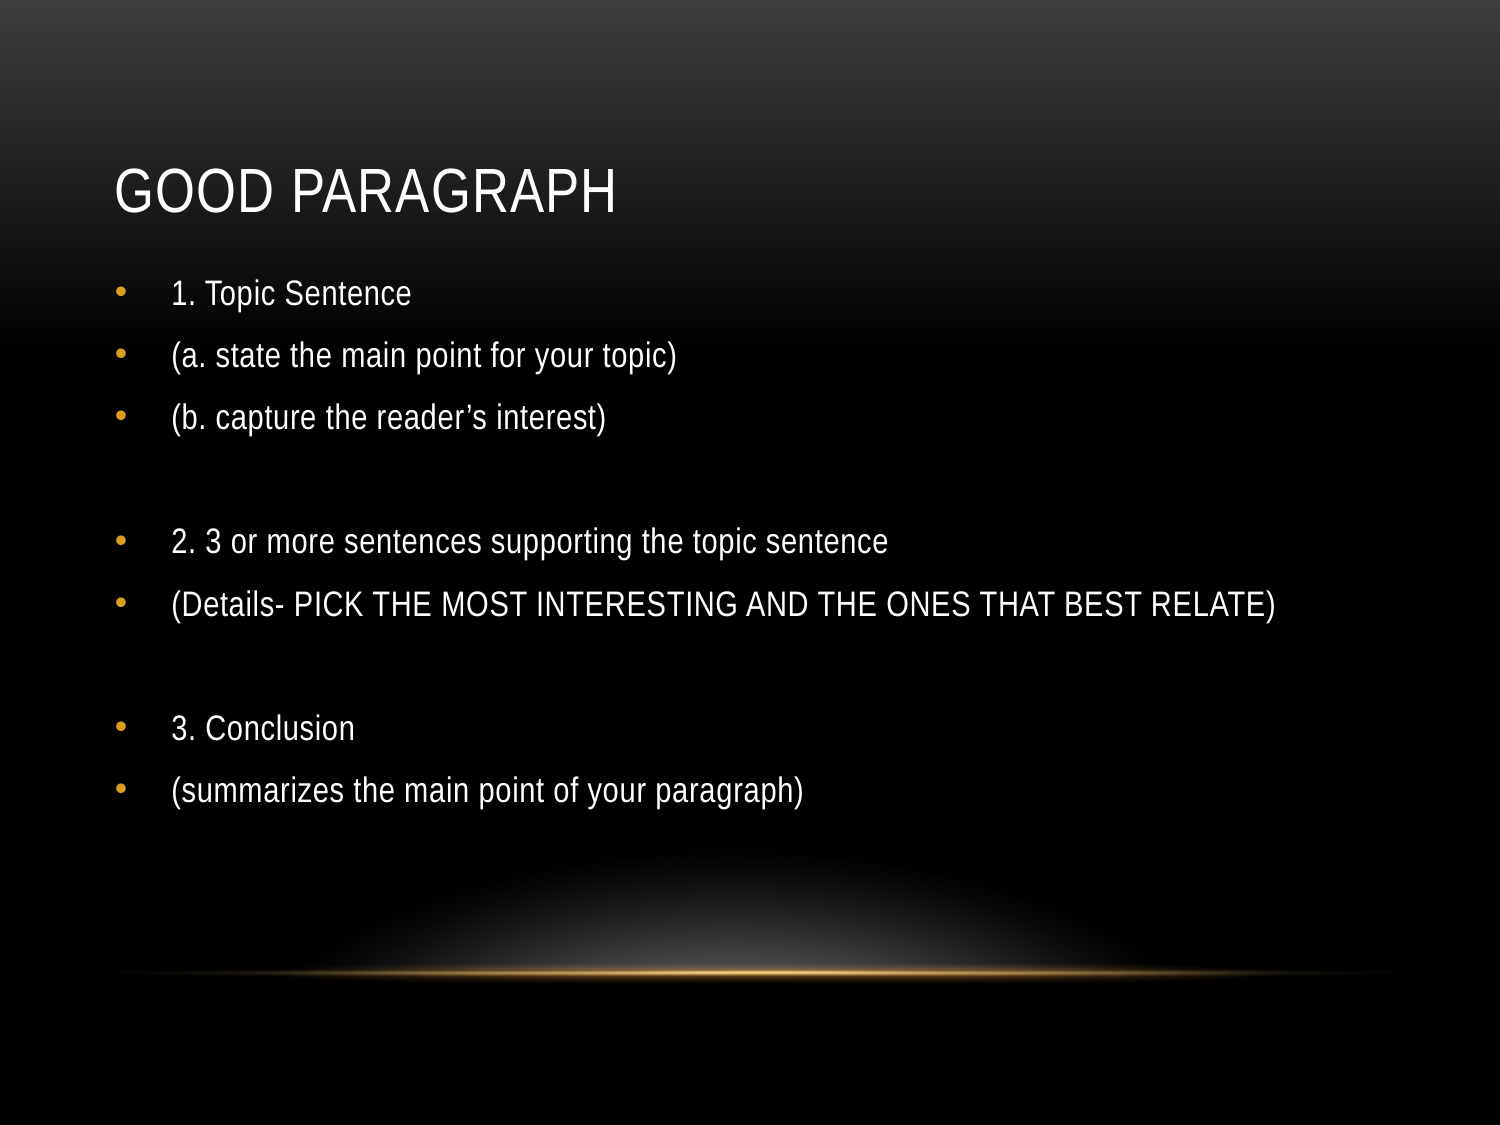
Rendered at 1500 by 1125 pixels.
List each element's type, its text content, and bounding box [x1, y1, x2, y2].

picture [0, 0, 1500, 1125]
list 1. Topic Sentence (a. state the main point for your topic) (b. capture the reader’s interest) 2. 3 or more sentences supporting the topic sentence (Details- PICK THE MOST INTERESTING AND THE ONES THAT BEST RELATE) 3. Conclusion (summarizes the main point of your paragraph) [99, 262, 1400, 938]
title GOOD PARAGRAPH [99, 45, 1400, 233]
